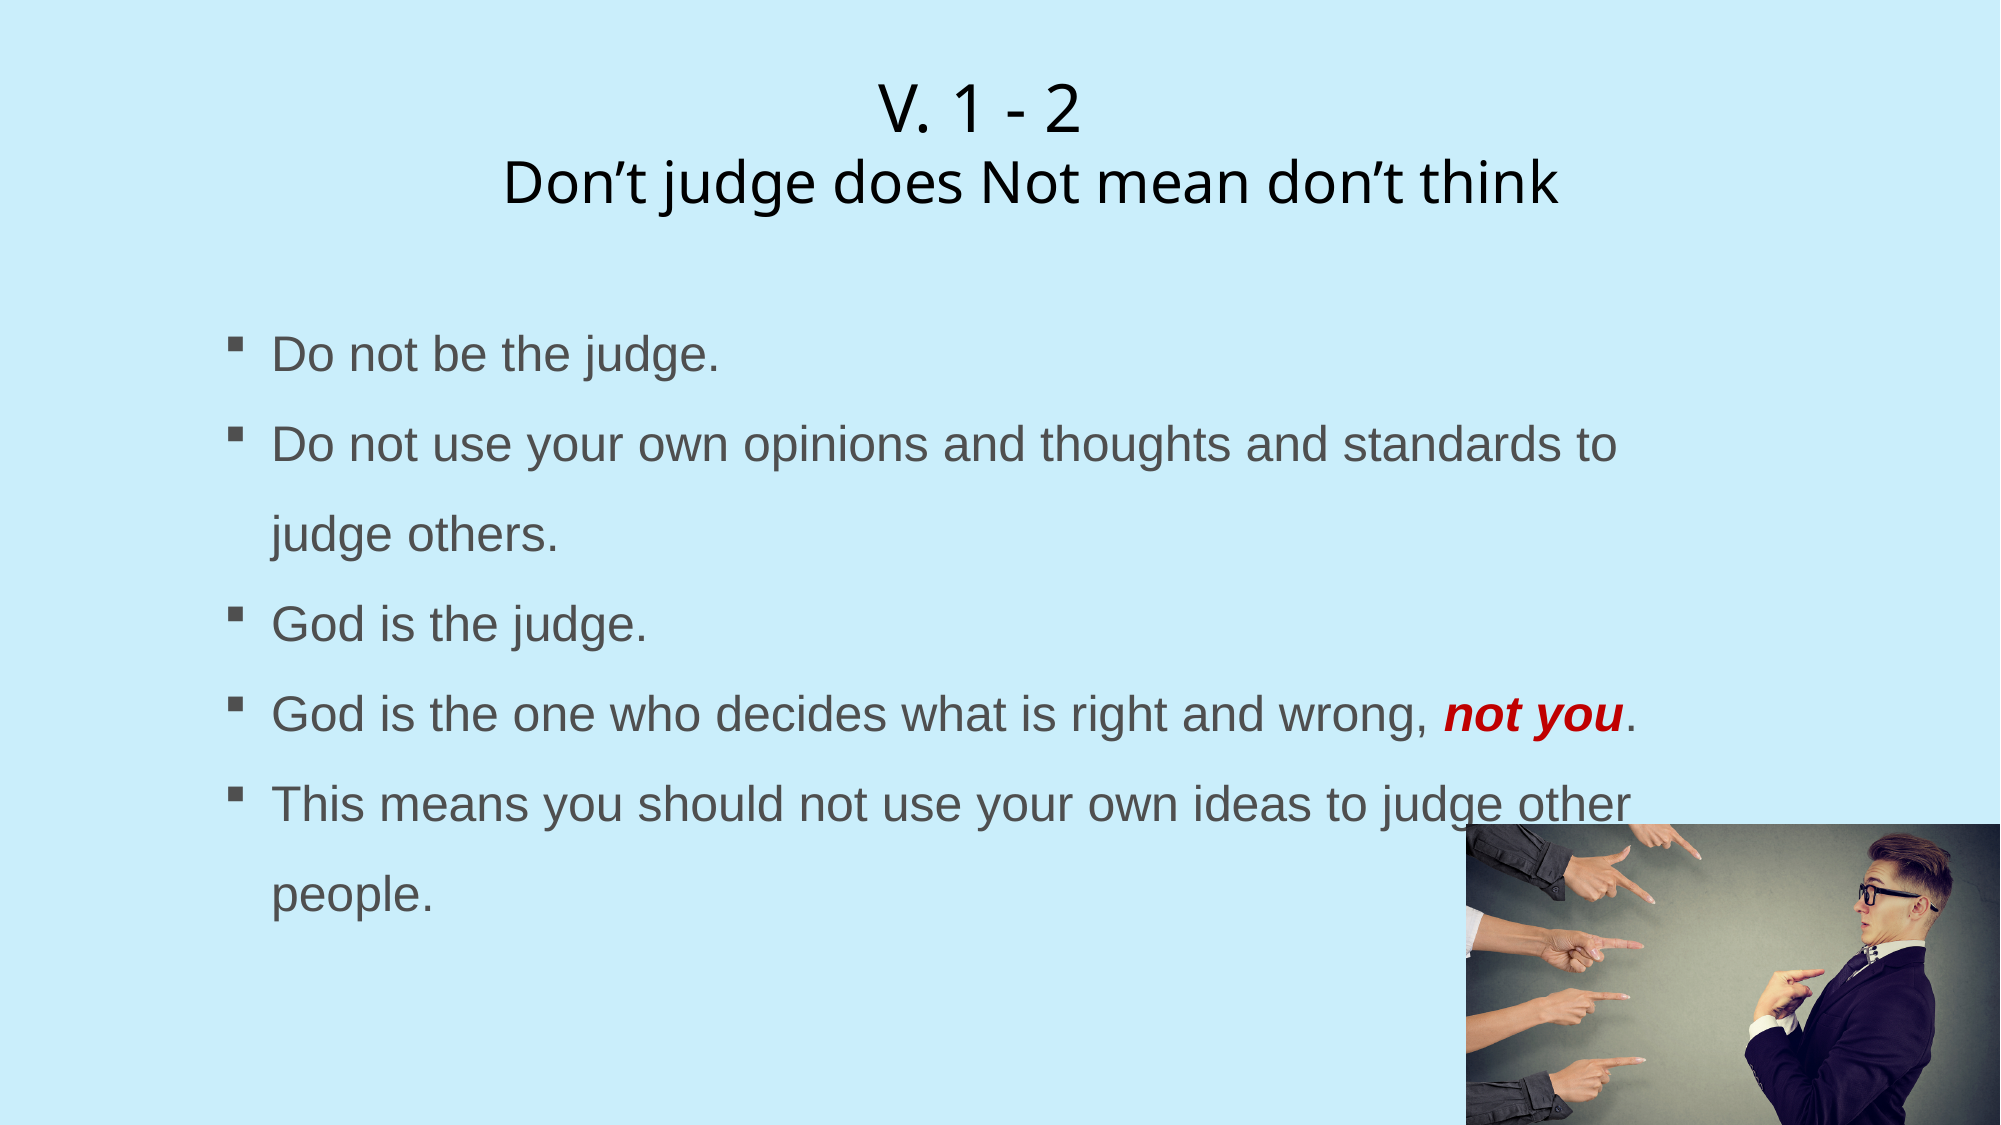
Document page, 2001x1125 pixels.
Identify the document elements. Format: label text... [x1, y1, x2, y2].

picture [1465, 824, 2000, 1125]
text_box V. 1 - 2 [644, 58, 1317, 137]
text_box Don’t judge does Not mean don’t think [346, 137, 1716, 223]
text_box Do not be the judge. Do not use your own opinions and thoughts and standards to judge others. God is the judge. God is the one who decides what is right and wrong, not you. This means you should not use your own ideas to judge other people. [209, 283, 1682, 929]
